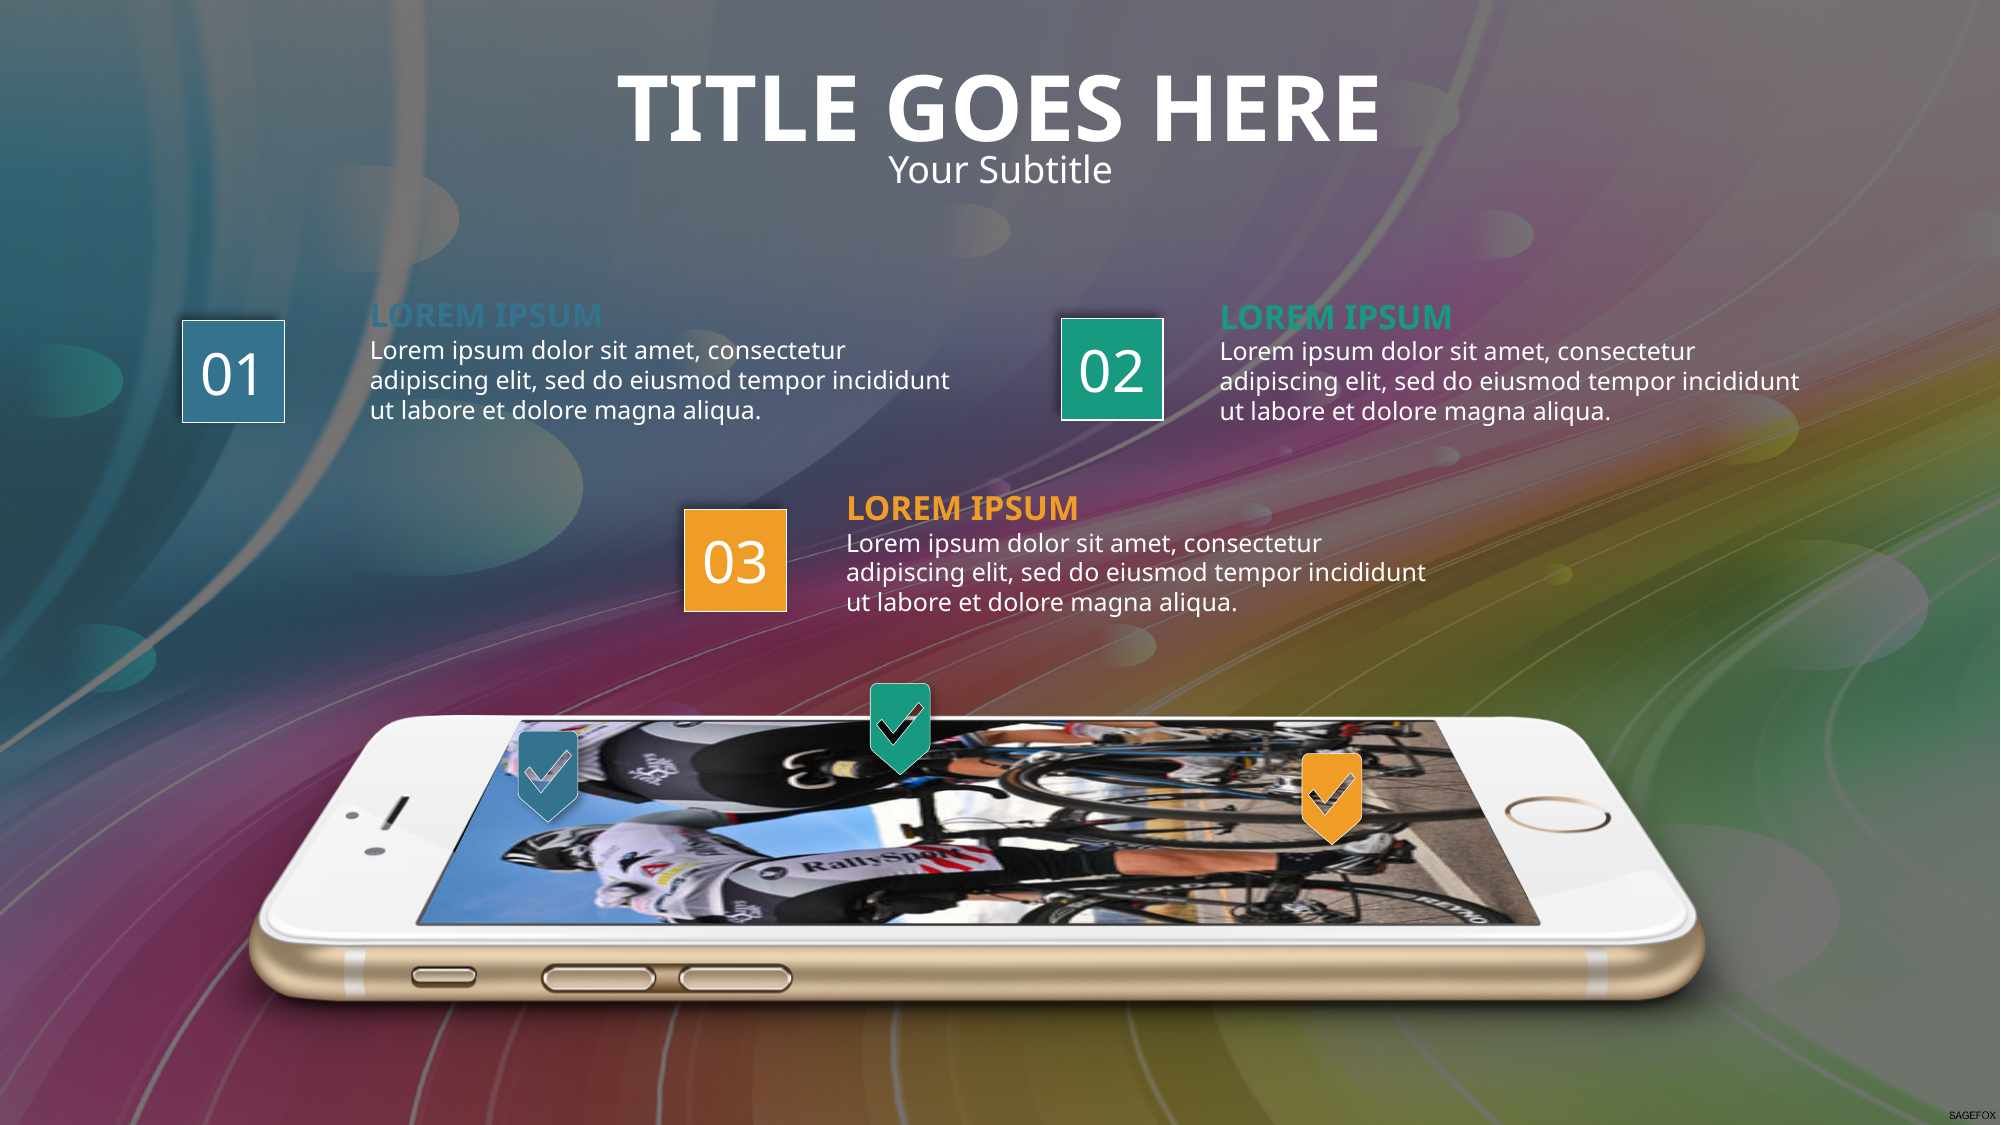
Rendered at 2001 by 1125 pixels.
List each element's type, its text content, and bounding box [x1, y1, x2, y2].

text_box LOREM IPSUM Lorem ipsum dolor sit amet, consectetur adipiscing elit, sed do eiusmod tempor incididunt ut labore et dolore magna aliqua. [359, 289, 966, 430]
text_box LOREM IPSUM Lorem ipsum dolor sit amet, consectetur adipiscing elit, sed do eiusmod tempor incididunt ut labore et dolore magna aliqua. [1209, 290, 1815, 431]
text_box LOREM IPSUM Lorem ipsum dolor sit amet, consectetur adipiscing elit, sed do eiusmod tempor incididunt ut labore et dolore magna aliqua. [836, 482, 1442, 560]
text_box 03 [683, 508, 787, 560]
text_box 01 [181, 320, 285, 424]
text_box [548, 42, 1452, 199]
picture [0, 0, 2001, 1125]
text_box 02 [1060, 317, 1164, 421]
